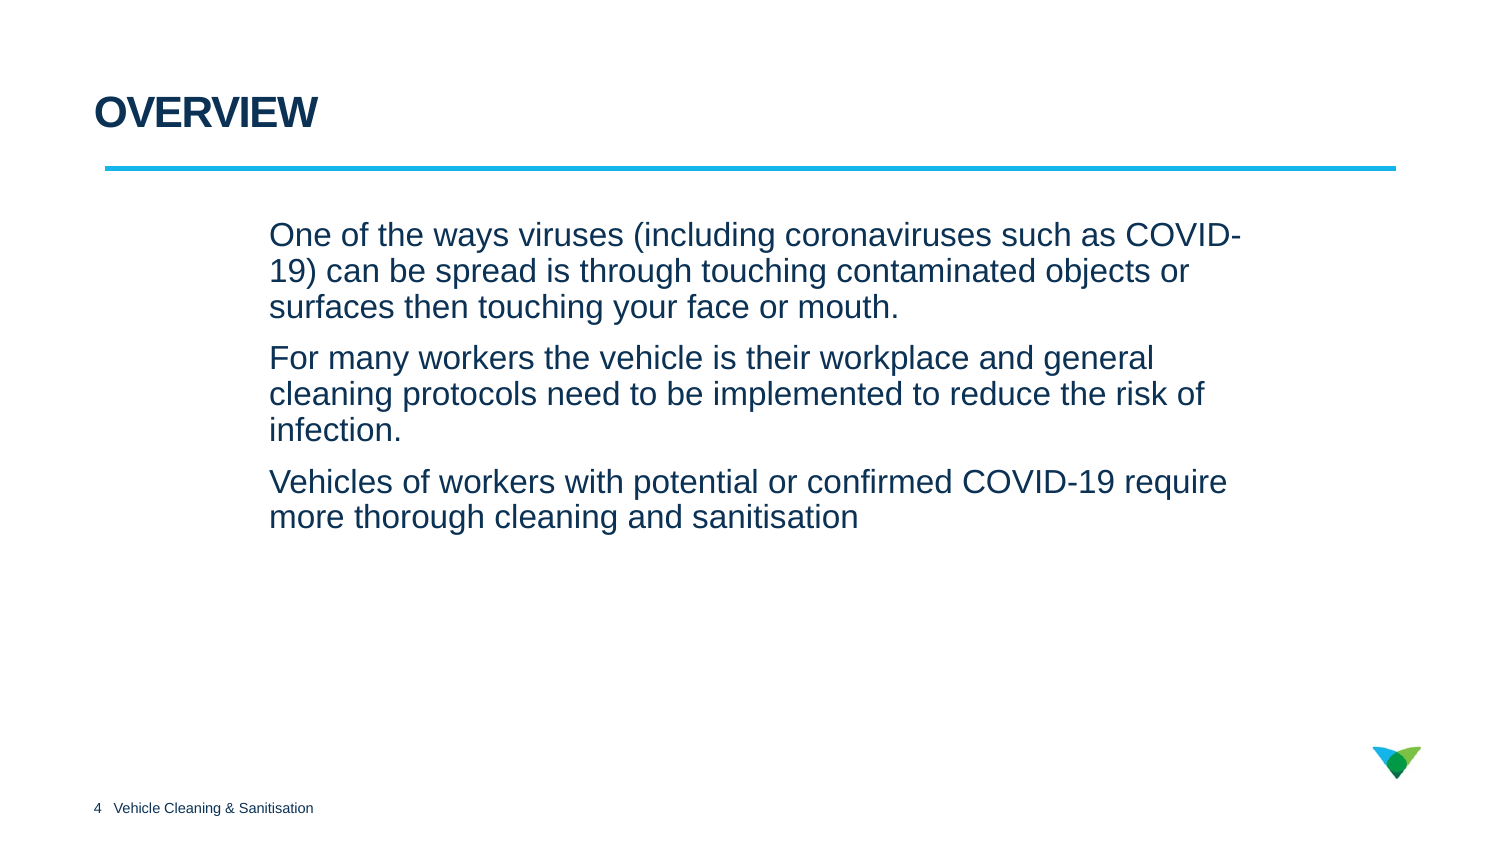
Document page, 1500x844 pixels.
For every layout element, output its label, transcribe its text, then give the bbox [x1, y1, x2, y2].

list Overview [79, 68, 1420, 166]
picture [1370, 744, 1423, 781]
list One of the ways viruses (including coronaviruses such as COVID-19) can be spread is through touching contaminated objects or surfaces then touching your face or mouth. For many workers the vehicle is their workplace and general cleaning protocols need to be implemented to reduce the risk of infection. Vehicles of workers with potential or confirmed COVID-19 require more thorough cleaning and sanitisation [254, 210, 1260, 634]
